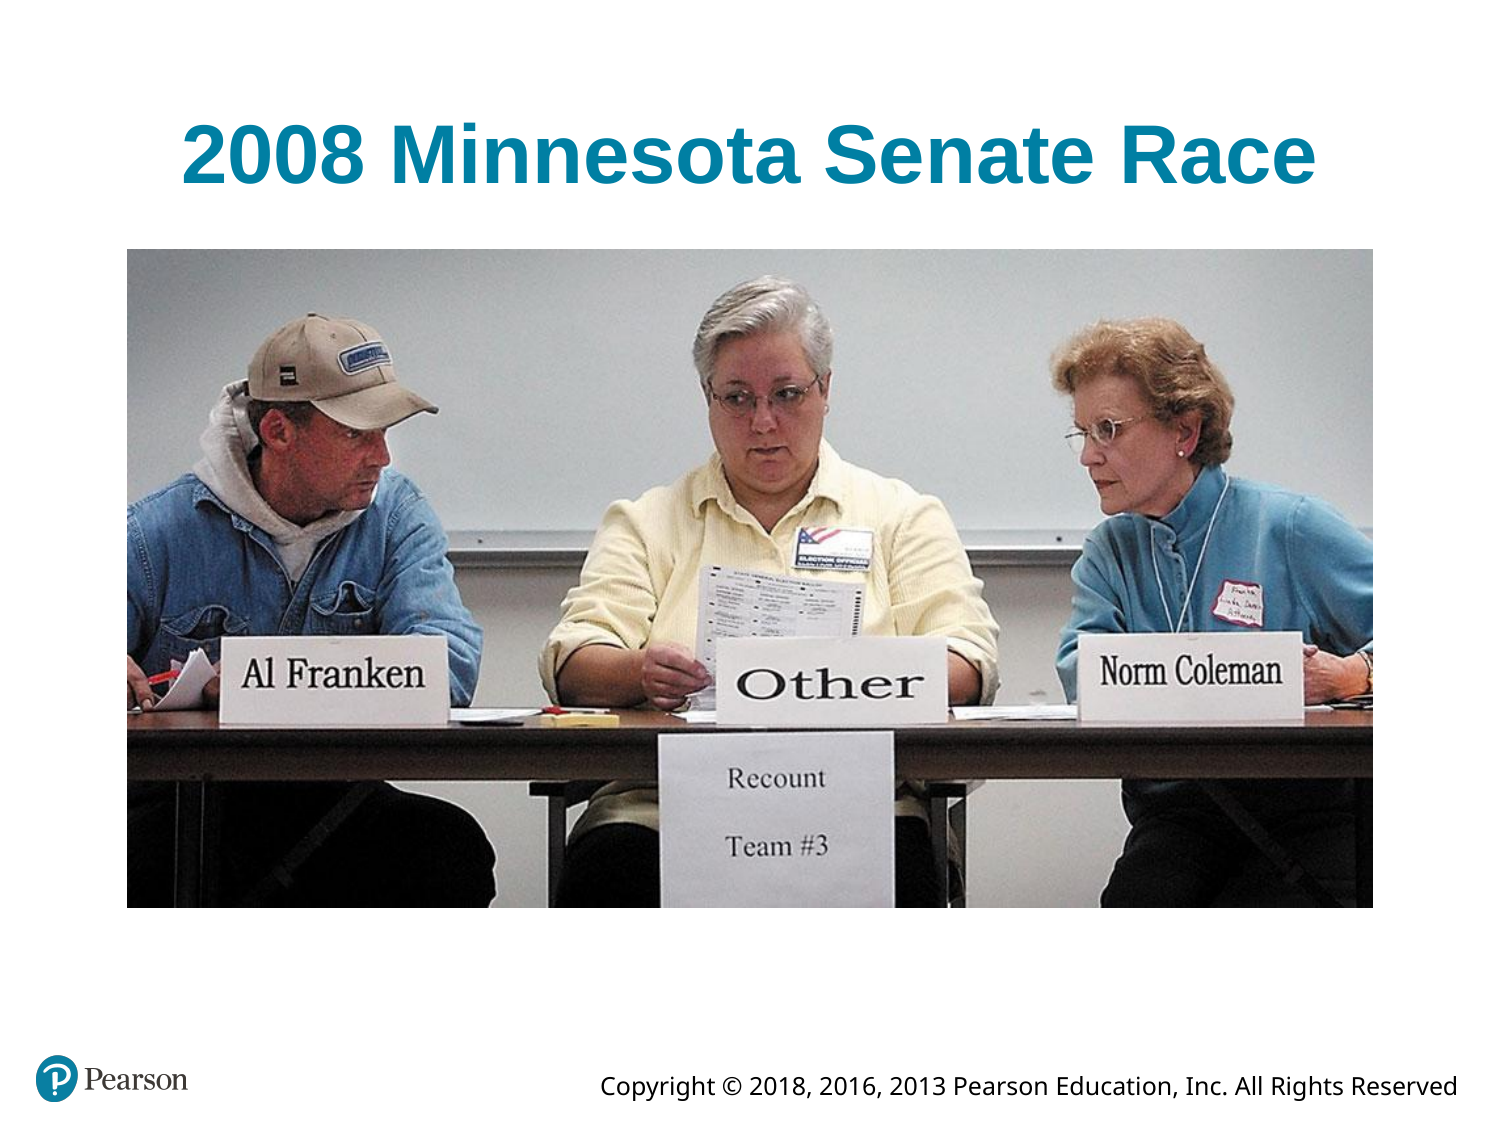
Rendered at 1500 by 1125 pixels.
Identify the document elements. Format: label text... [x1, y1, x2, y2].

picture [62, 1055, 188, 1102]
picture [127, 249, 1373, 909]
title 2008 Minnesota Senate Race [75, 35, 1425, 216]
picture [44, 1064, 70, 1089]
picture [36, 1088, 47, 1102]
picture [36, 1055, 52, 1071]
